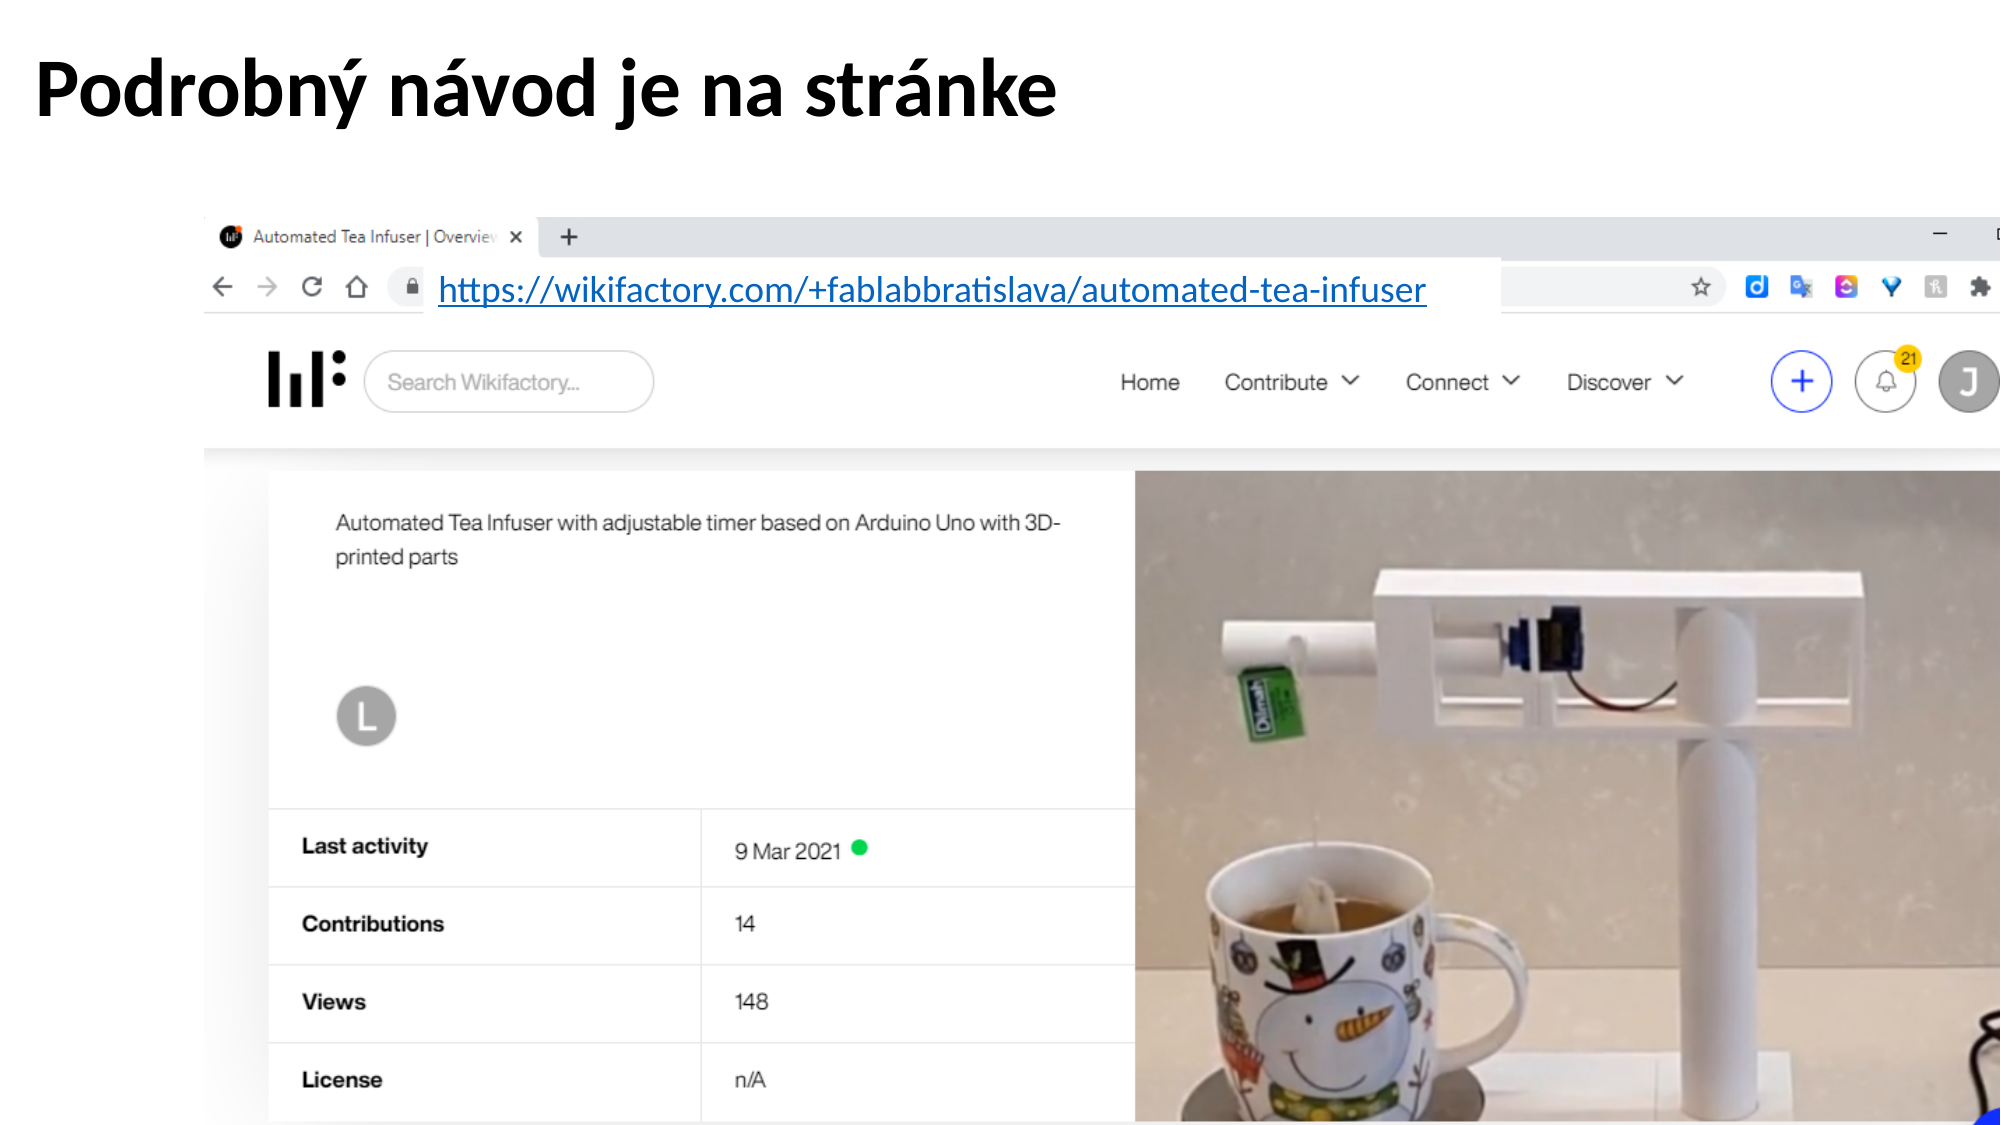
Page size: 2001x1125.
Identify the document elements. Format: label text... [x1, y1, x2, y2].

title Podrobný návod je na stránke [20, 17, 1746, 162]
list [204, 217, 2000, 1125]
